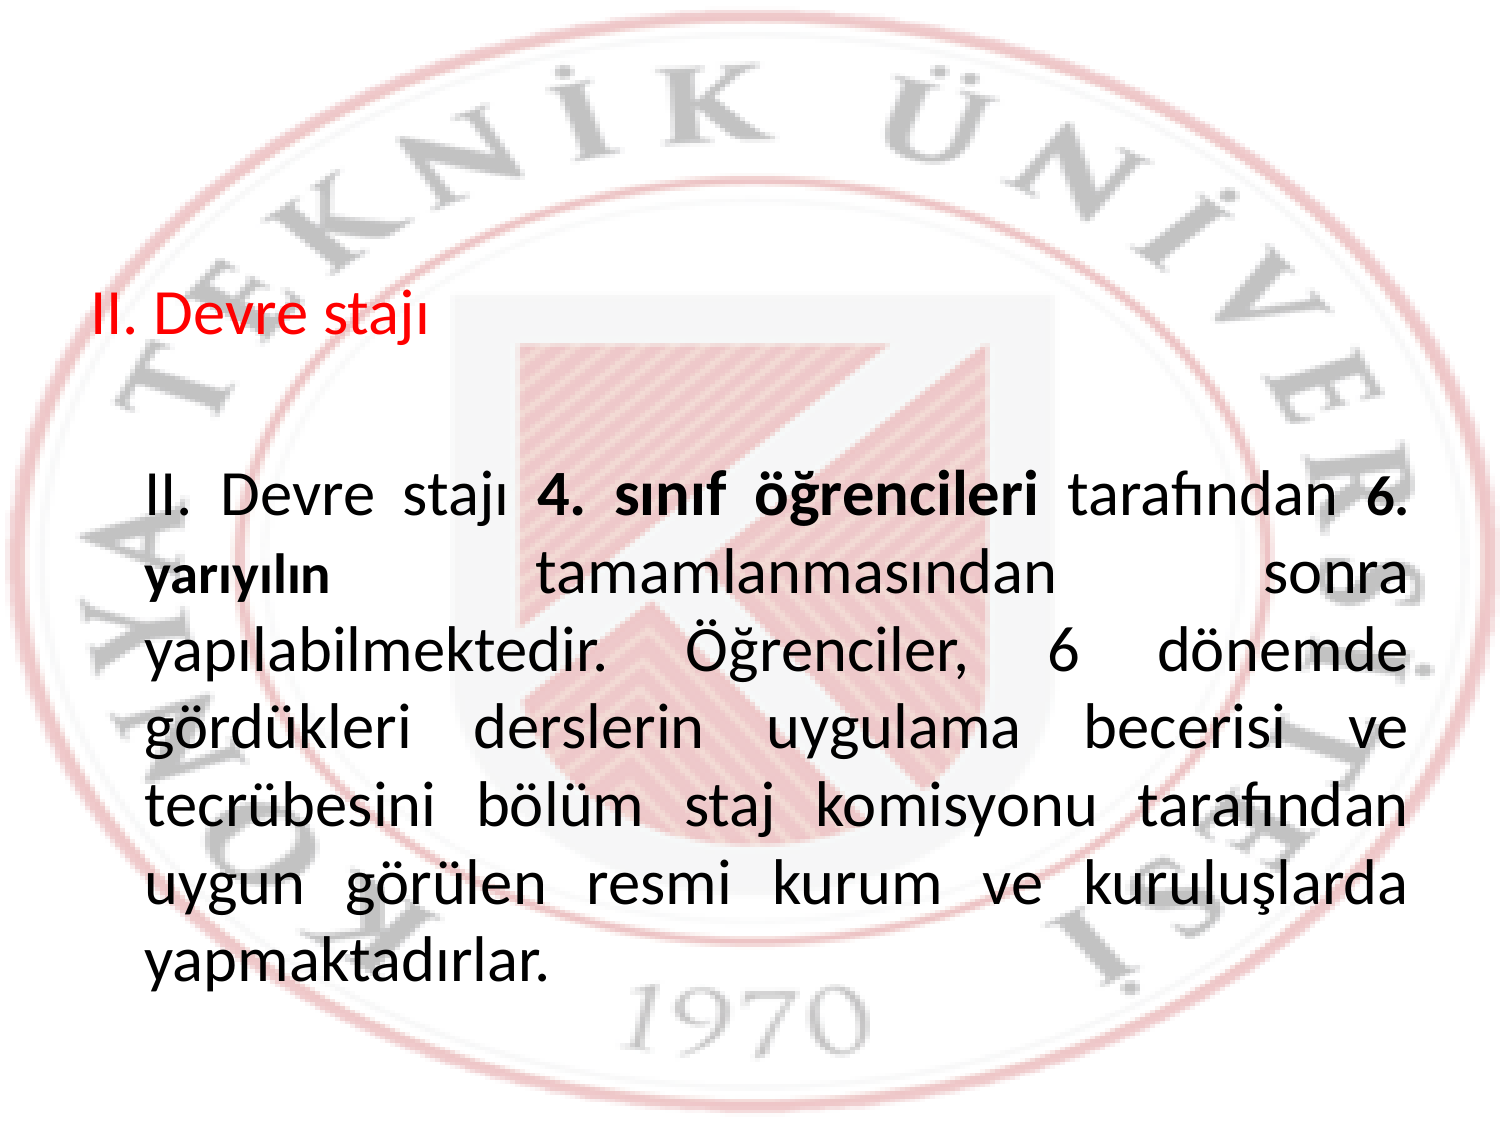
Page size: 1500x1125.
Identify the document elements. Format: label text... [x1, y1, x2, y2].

list II. Devre stajı II. Devre stajı 4. sınıf öğrencileri tarafından 6. yarıyılın tamamlanmasından sonra yapılabilmektedir. Öğrenciler, 6 dönemde gördükleri derslerin uygulama becerisi ve tecrübesini bölüm staj komisyonu tarafından uygun görülen resmi kurum ve kuruluşlarda yapmaktadırlar. [75, 262, 1425, 1005]
